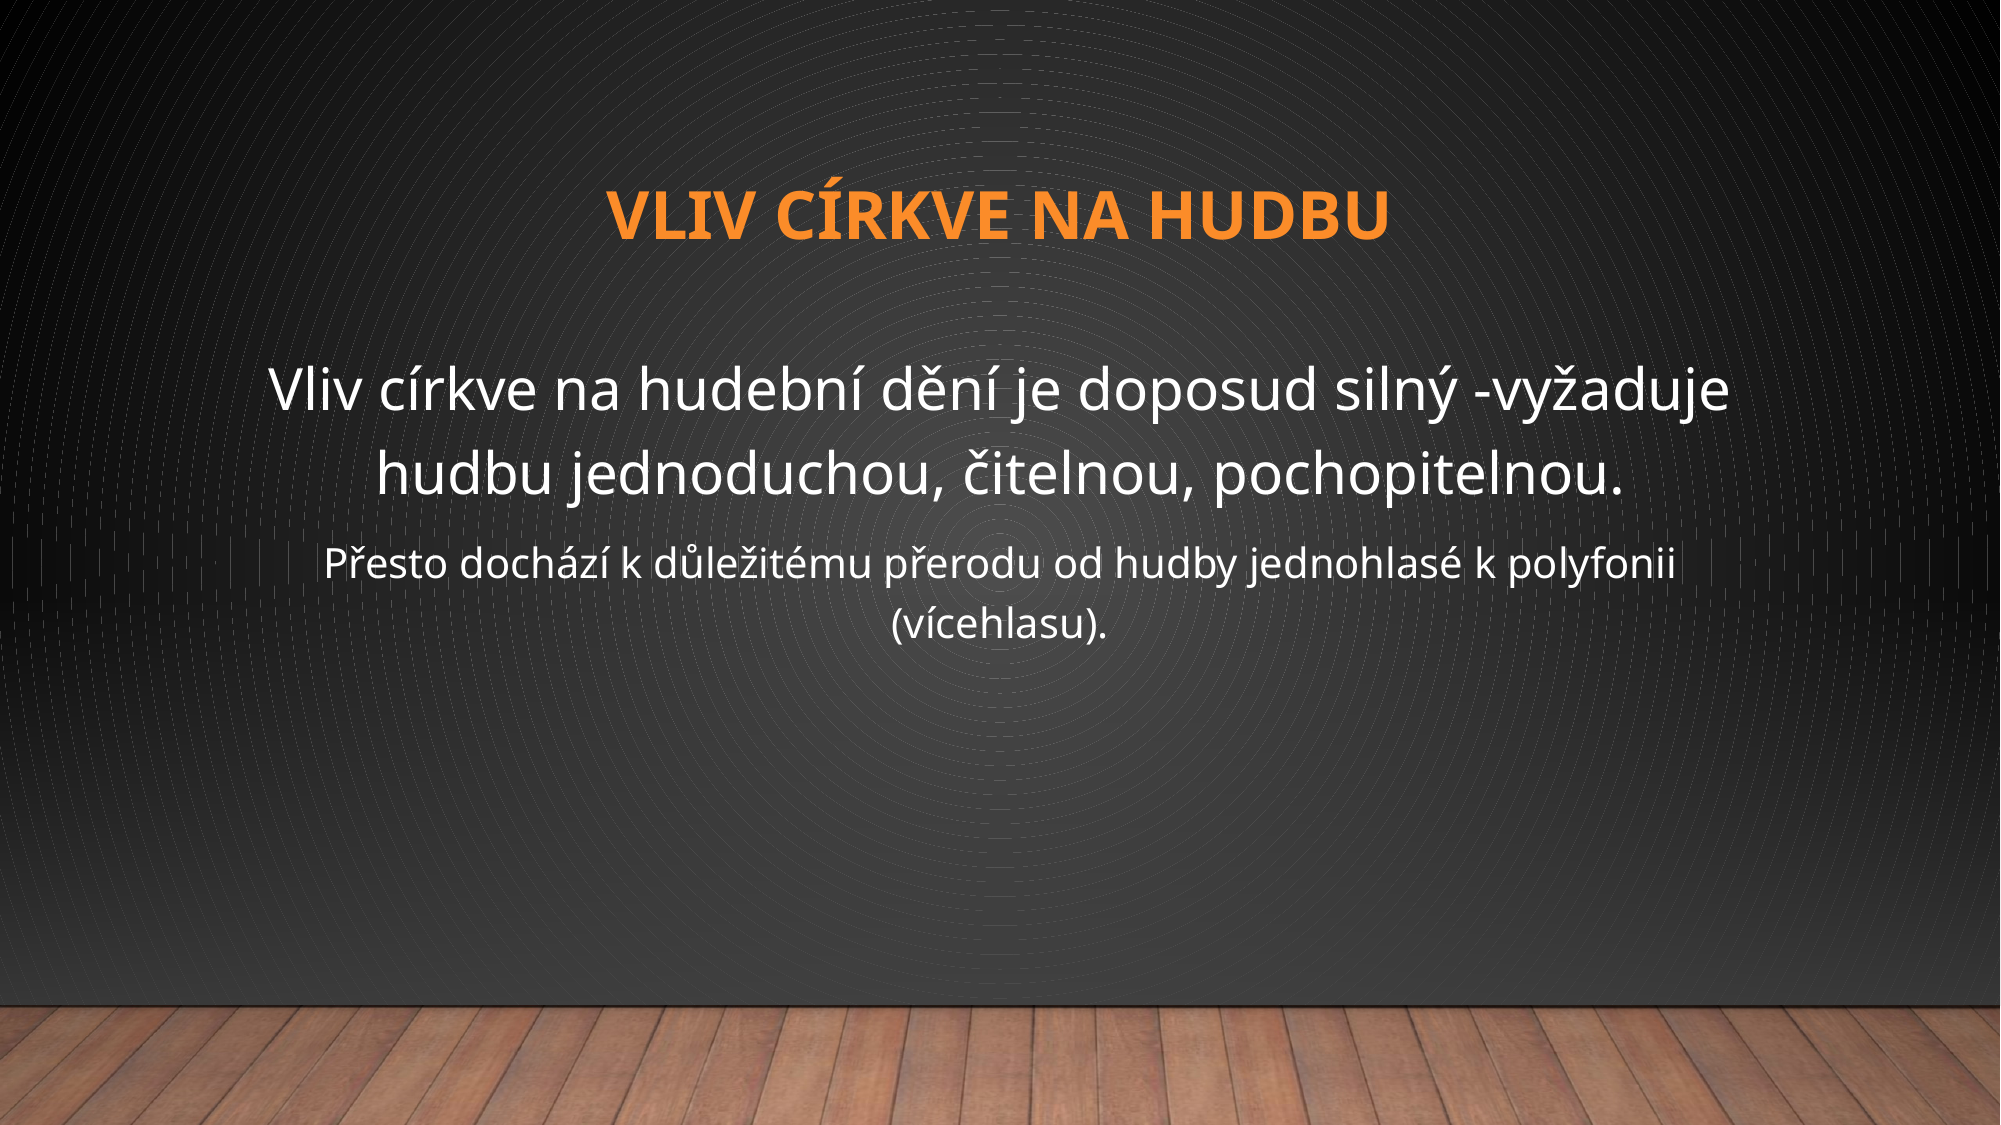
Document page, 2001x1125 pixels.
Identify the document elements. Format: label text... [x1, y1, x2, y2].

picture [0, 1005, 2000, 1125]
list Vliv církve na hudební dění je doposud silný -vyžaduje hudbu jednoduchou, čitelnou, pochopitelnou. Přesto dochází k důležitému přerodu od hudby jednohlasé k polyfonii (vícehlasu). [238, 330, 1763, 897]
title Vliv církve na hudbu [238, 131, 1763, 305]
